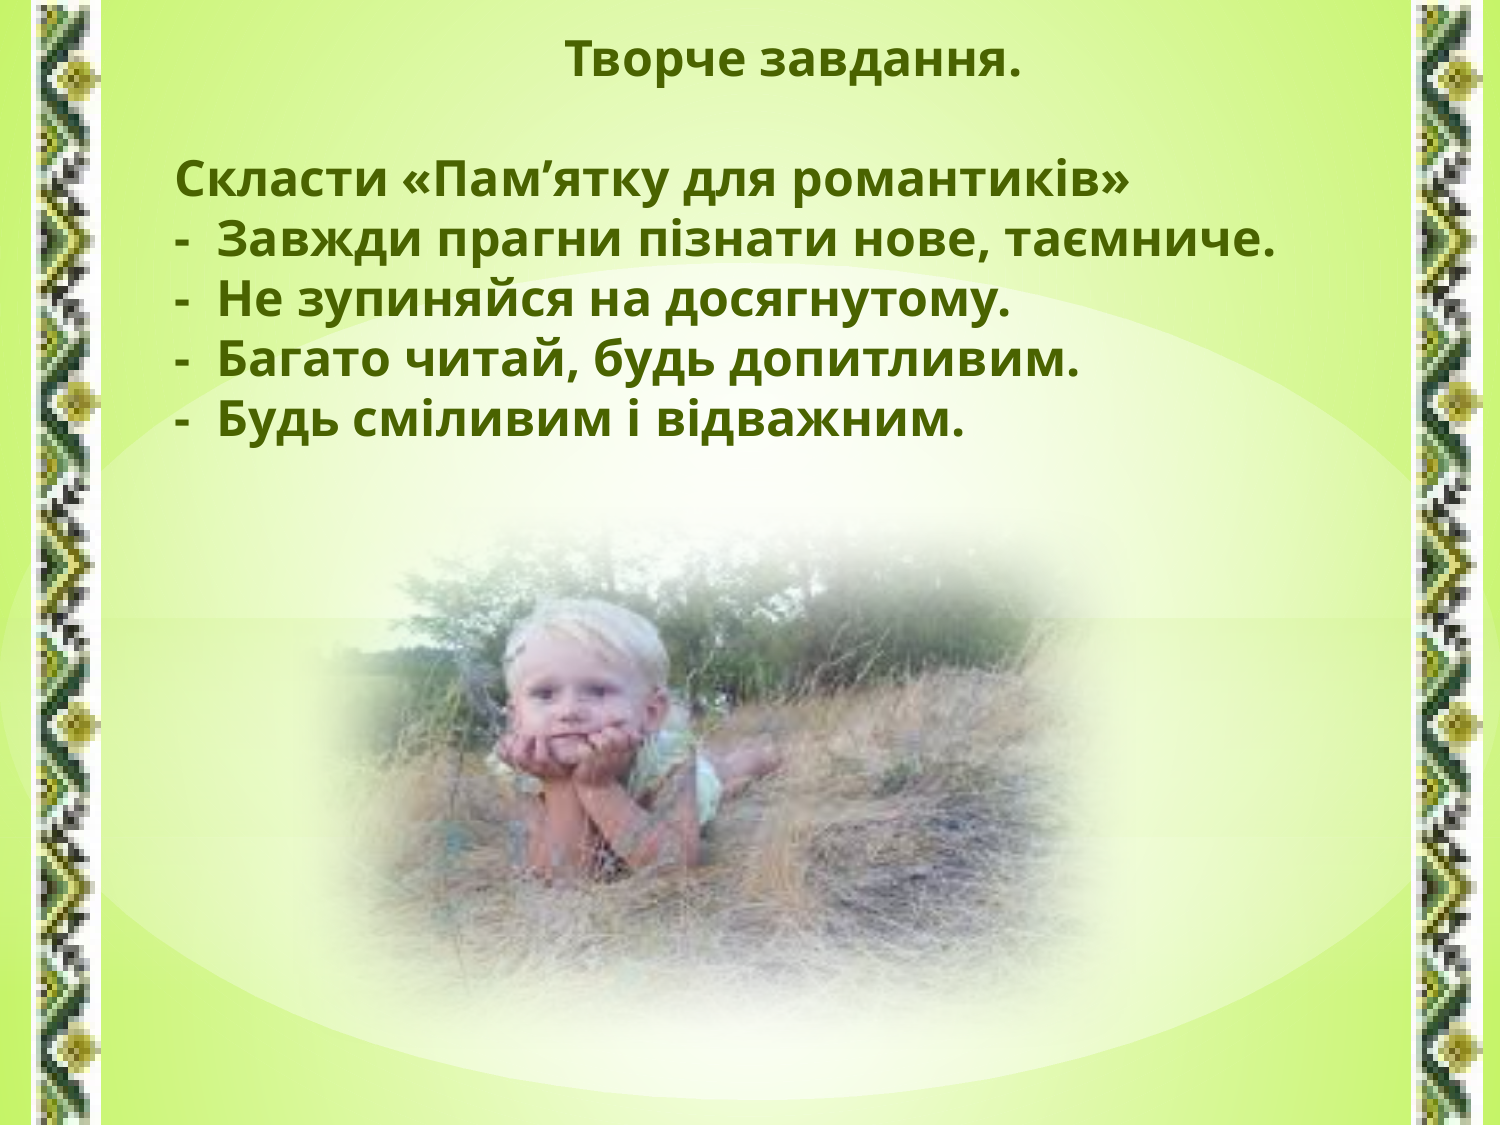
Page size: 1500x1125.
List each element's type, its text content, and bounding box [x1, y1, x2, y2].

picture [288, 503, 1140, 1053]
picture [1411, 0, 1483, 1125]
picture [30, 0, 101, 1125]
title Творче завдання. Скласти «Пам’ятку для романтиків» - Завжди прагни пізнати нове, таємниче. - Не зупиняйся на досягнутому. - Багато читай, будь допитливим. - Будь сміливим і відважним. [159, 19, 1363, 905]
